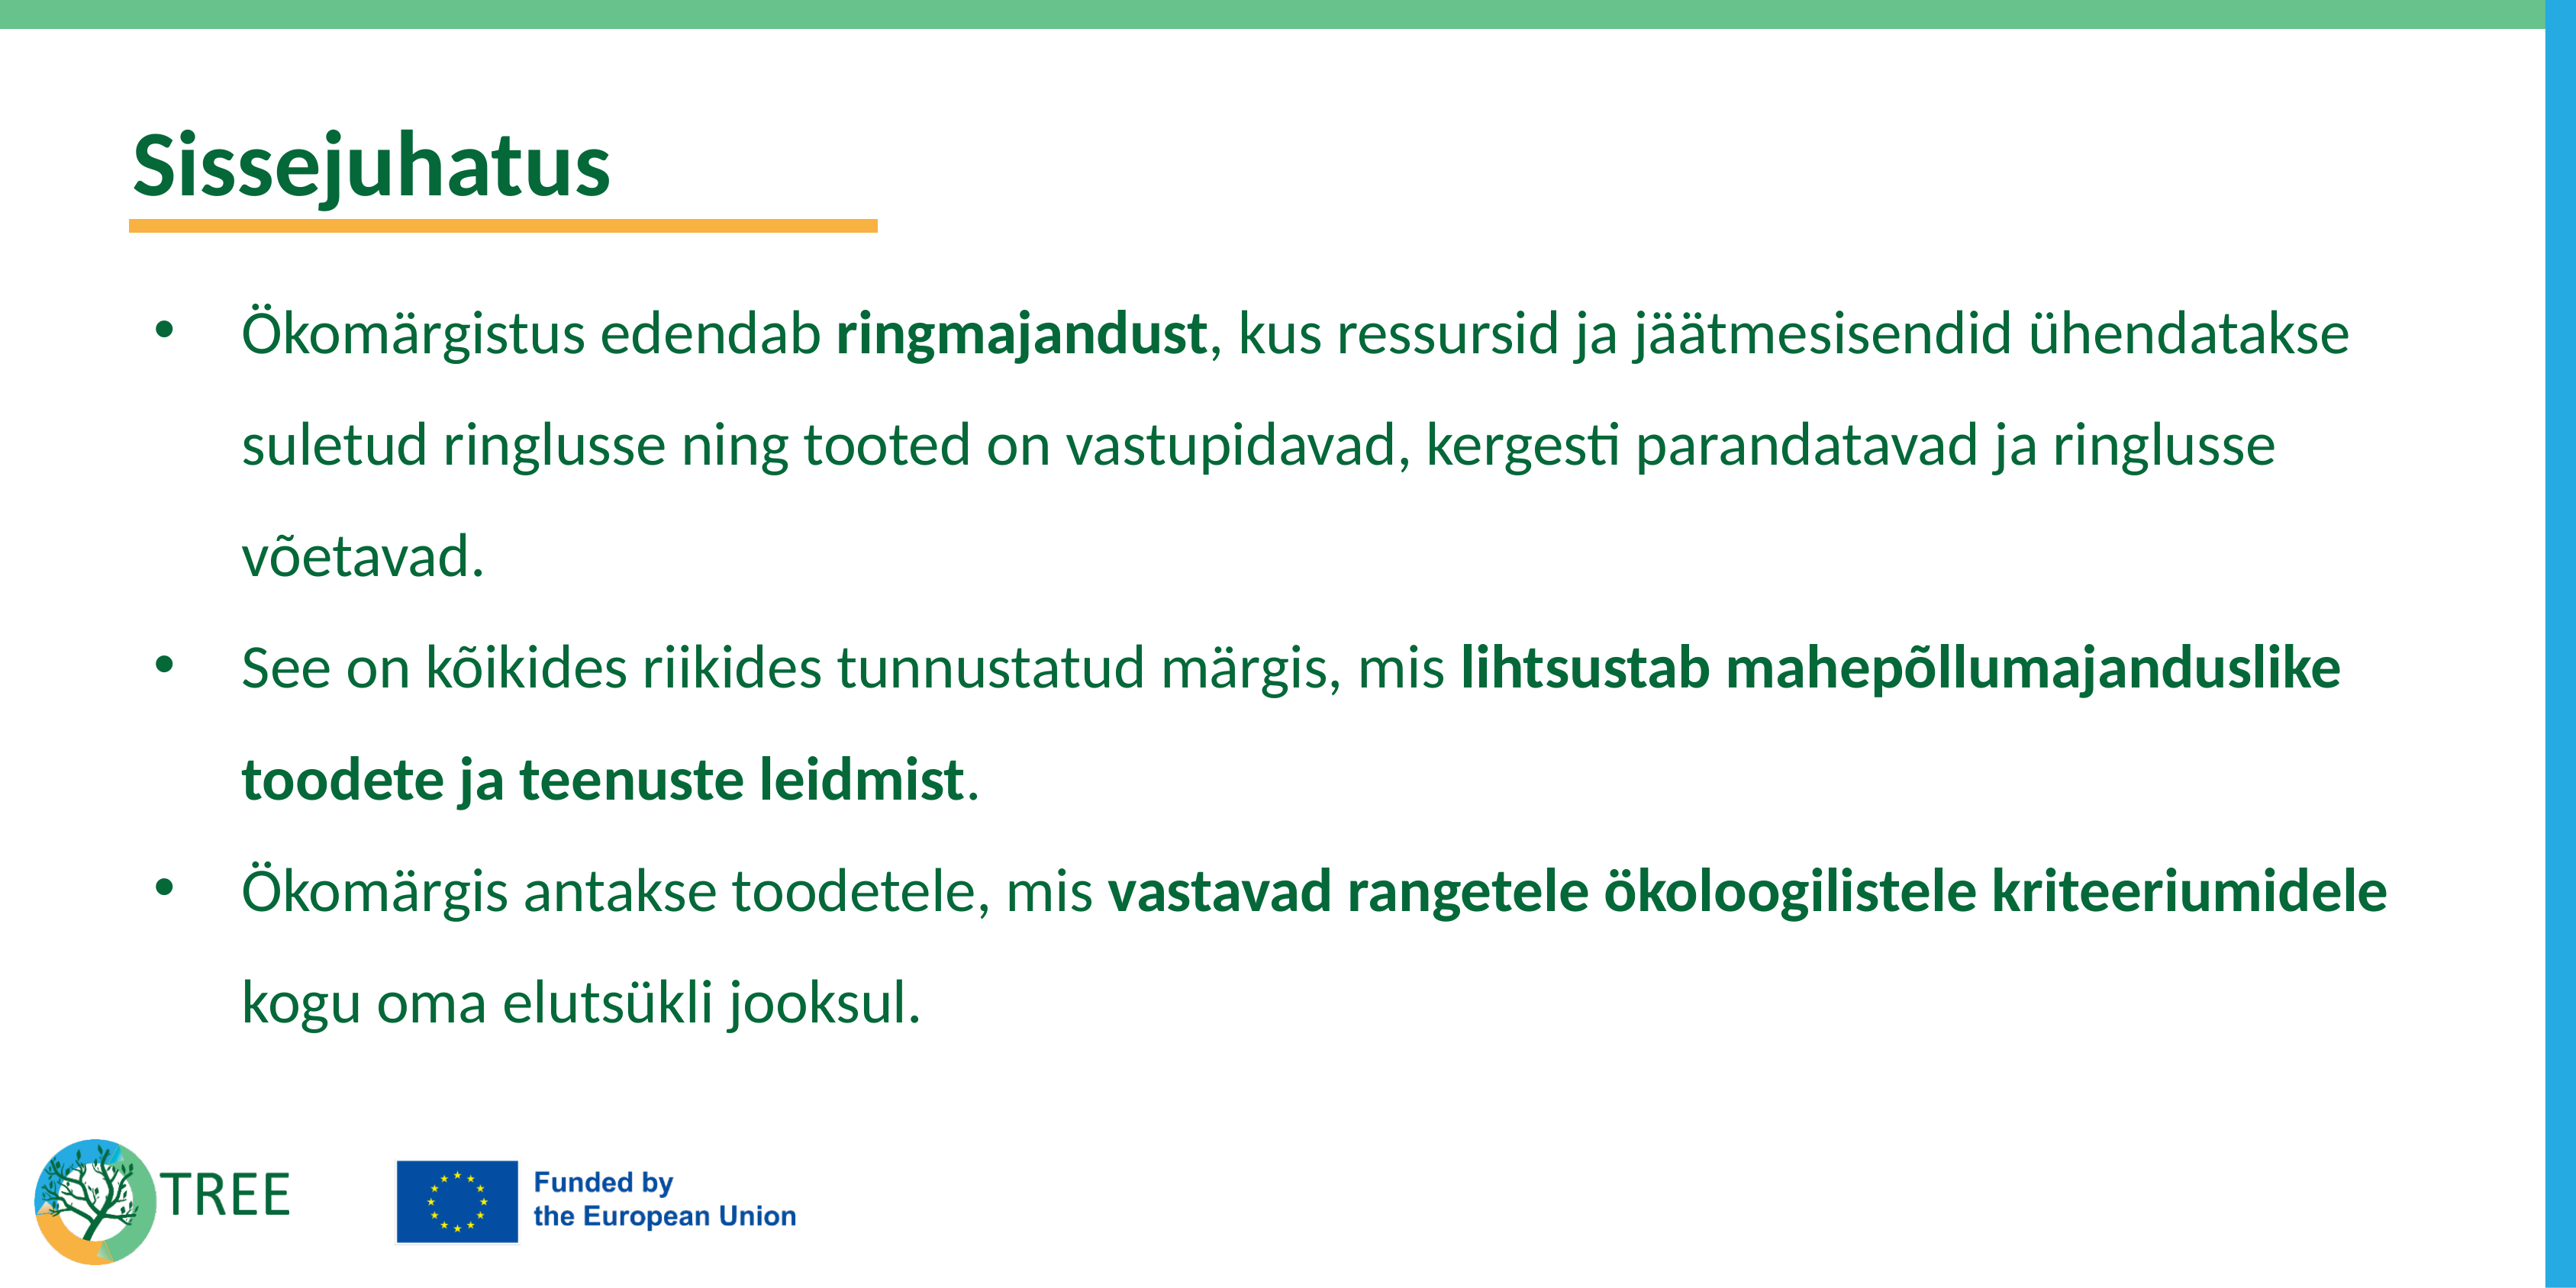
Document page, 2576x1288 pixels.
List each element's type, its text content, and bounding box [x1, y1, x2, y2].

text_box Sissejuhatus [114, 92, 1105, 334]
picture [392, 1156, 827, 1248]
text_box Ökomärgistus edendab ringmajandust, kus ressursid ja jäätmesisendid ühendatakse suletud ringlusse ning tooted on vastupidavad, kergesti parandatavad ja ringlusse võetavad. See on kõikides riikides tunnustatud märgis, mis lihtsustab mahepõllumajanduslike toodete ja teenuste leidmist. Ökomärgis antakse toodetele, mis vastavad rangetele ökoloogilistele kriteeriumidele kogu oma elutsükli jooksul. [129, 245, 2412, 1045]
picture [34, 1139, 289, 1265]
text_box [0, 0, 2545, 29]
text_box [2545, 0, 2576, 1288]
text_box [129, 220, 878, 232]
